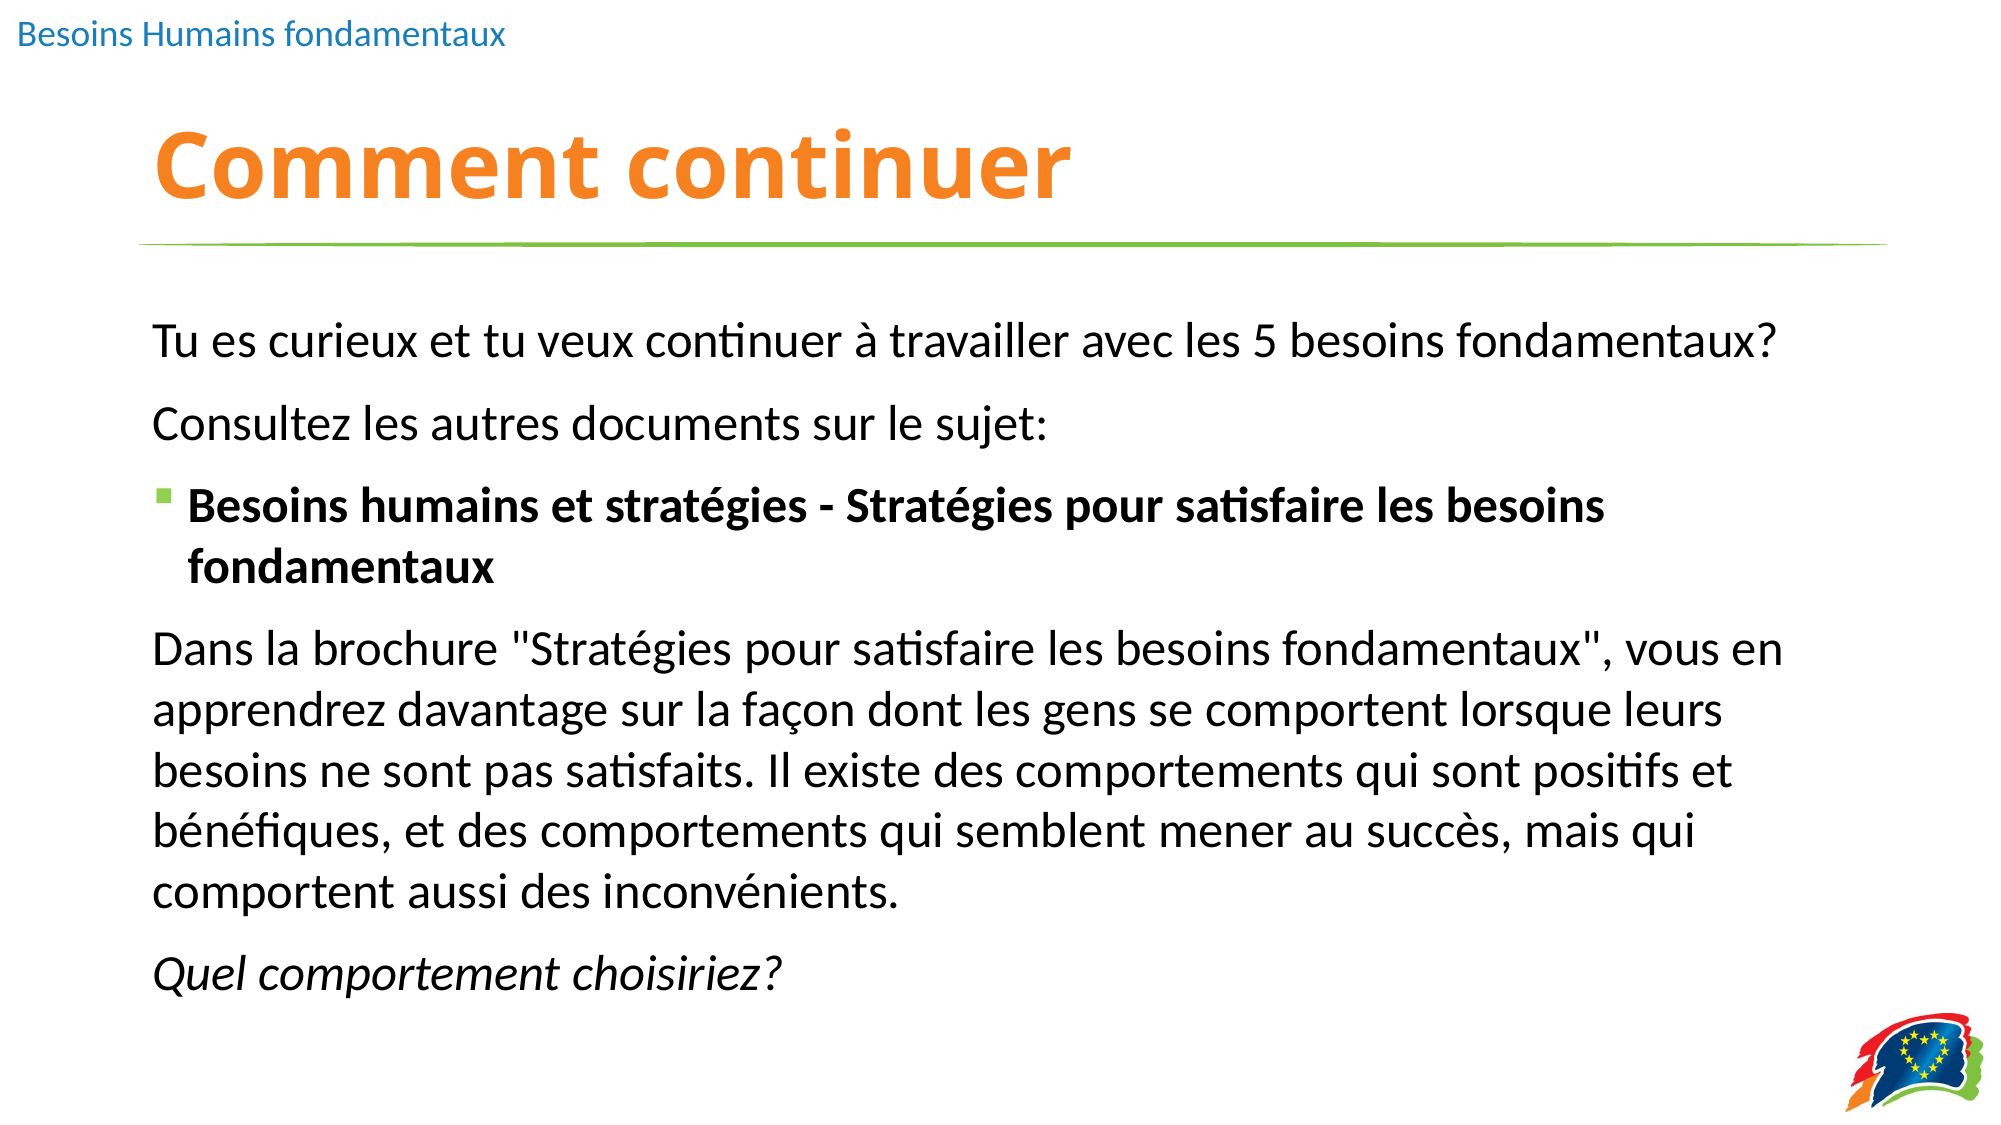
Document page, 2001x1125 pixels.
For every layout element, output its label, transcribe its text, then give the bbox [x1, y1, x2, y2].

title Comment continuer [137, 59, 1863, 278]
list Tu es curieux et tu veux continuer à travailler avec les 5 besoins fondamentaux? Consultez les autres documents sur le sujet: Besoins humains et stratégies - Stratégies pour satisfaire les besoins fondamentaux Dans la brochure "Stratégies pour satisfaire les besoins fondamentaux", vous en apprendrez davantage sur la façon dont les gens se comportent lorsque leurs besoins ne sont pas satisfaits. Il existe des comportements qui sont positifs et bénéfiques, et des comportements qui semblent mener au succès, mais qui comportent aussi des inconvénients. Quel comportement choisiriez? [137, 299, 1863, 1014]
picture [1845, 1013, 1987, 1112]
